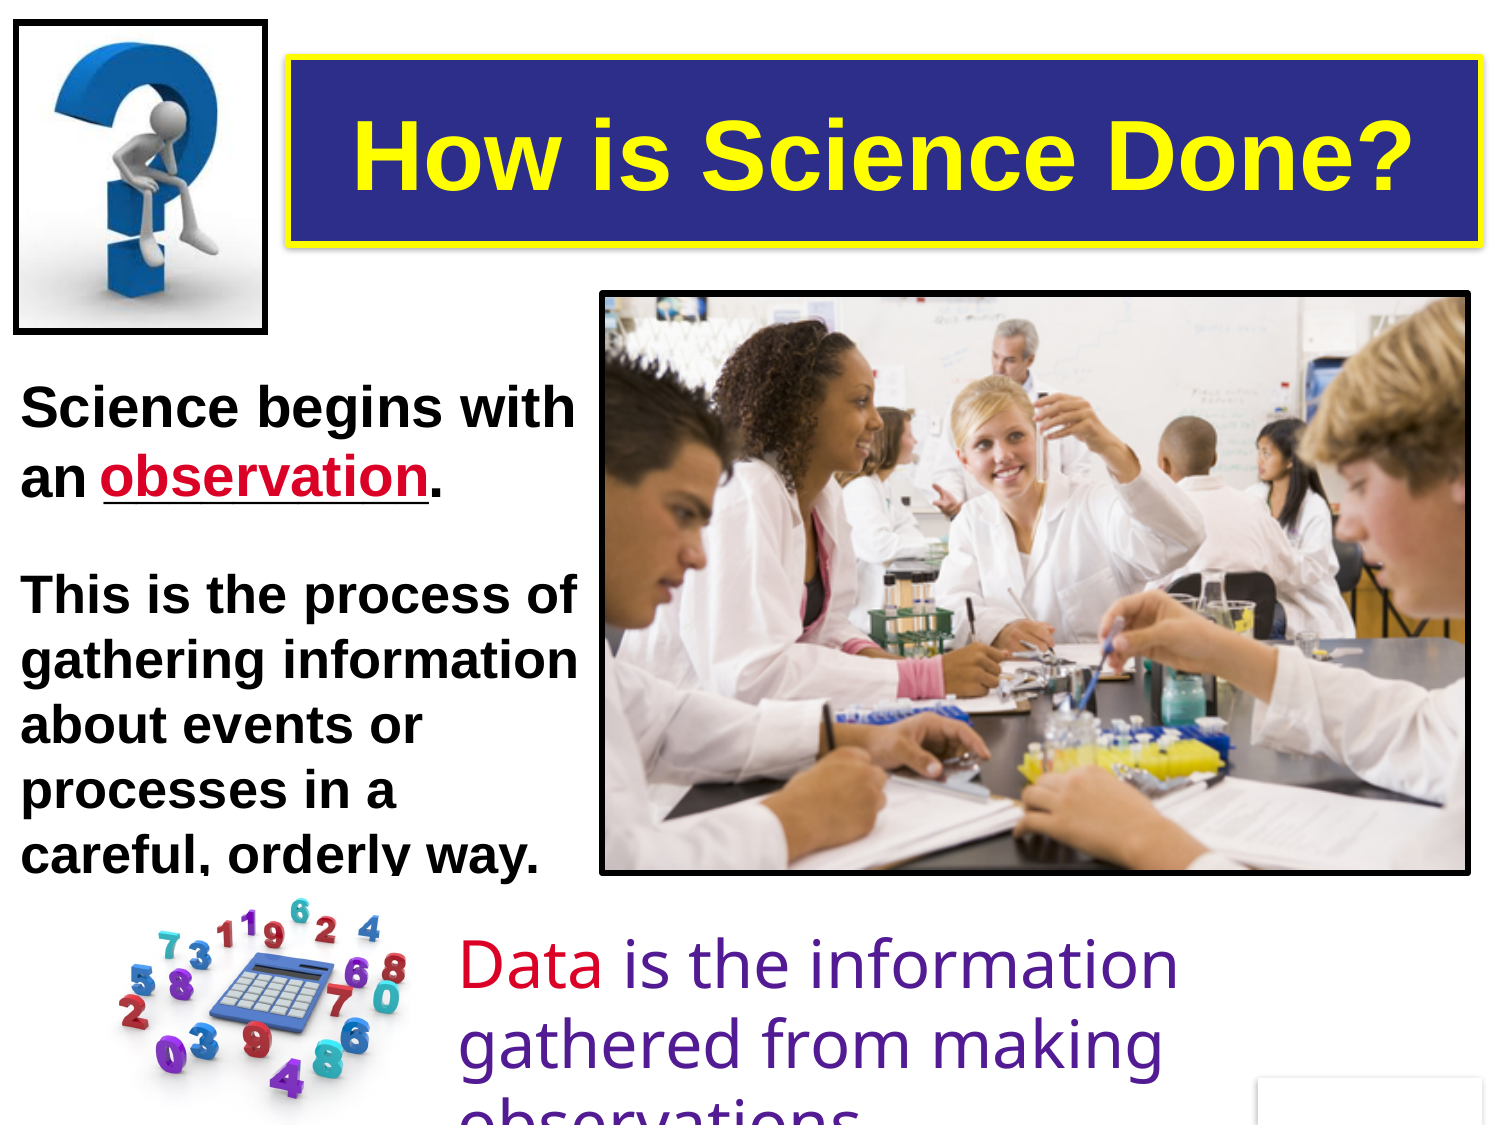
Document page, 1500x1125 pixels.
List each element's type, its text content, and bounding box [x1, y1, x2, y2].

text_box Data is the information gathered from making observations. [442, 914, 1499, 1125]
title How is Science Done? [285, 54, 1484, 248]
picture [604, 296, 1465, 870]
text_box Science begins with an __________. This is the process of gathering information about events or processes in a careful, orderly way. [5, 361, 606, 892]
picture [98, 876, 426, 1125]
picture [19, 25, 262, 329]
text_box observation [84, 430, 479, 516]
